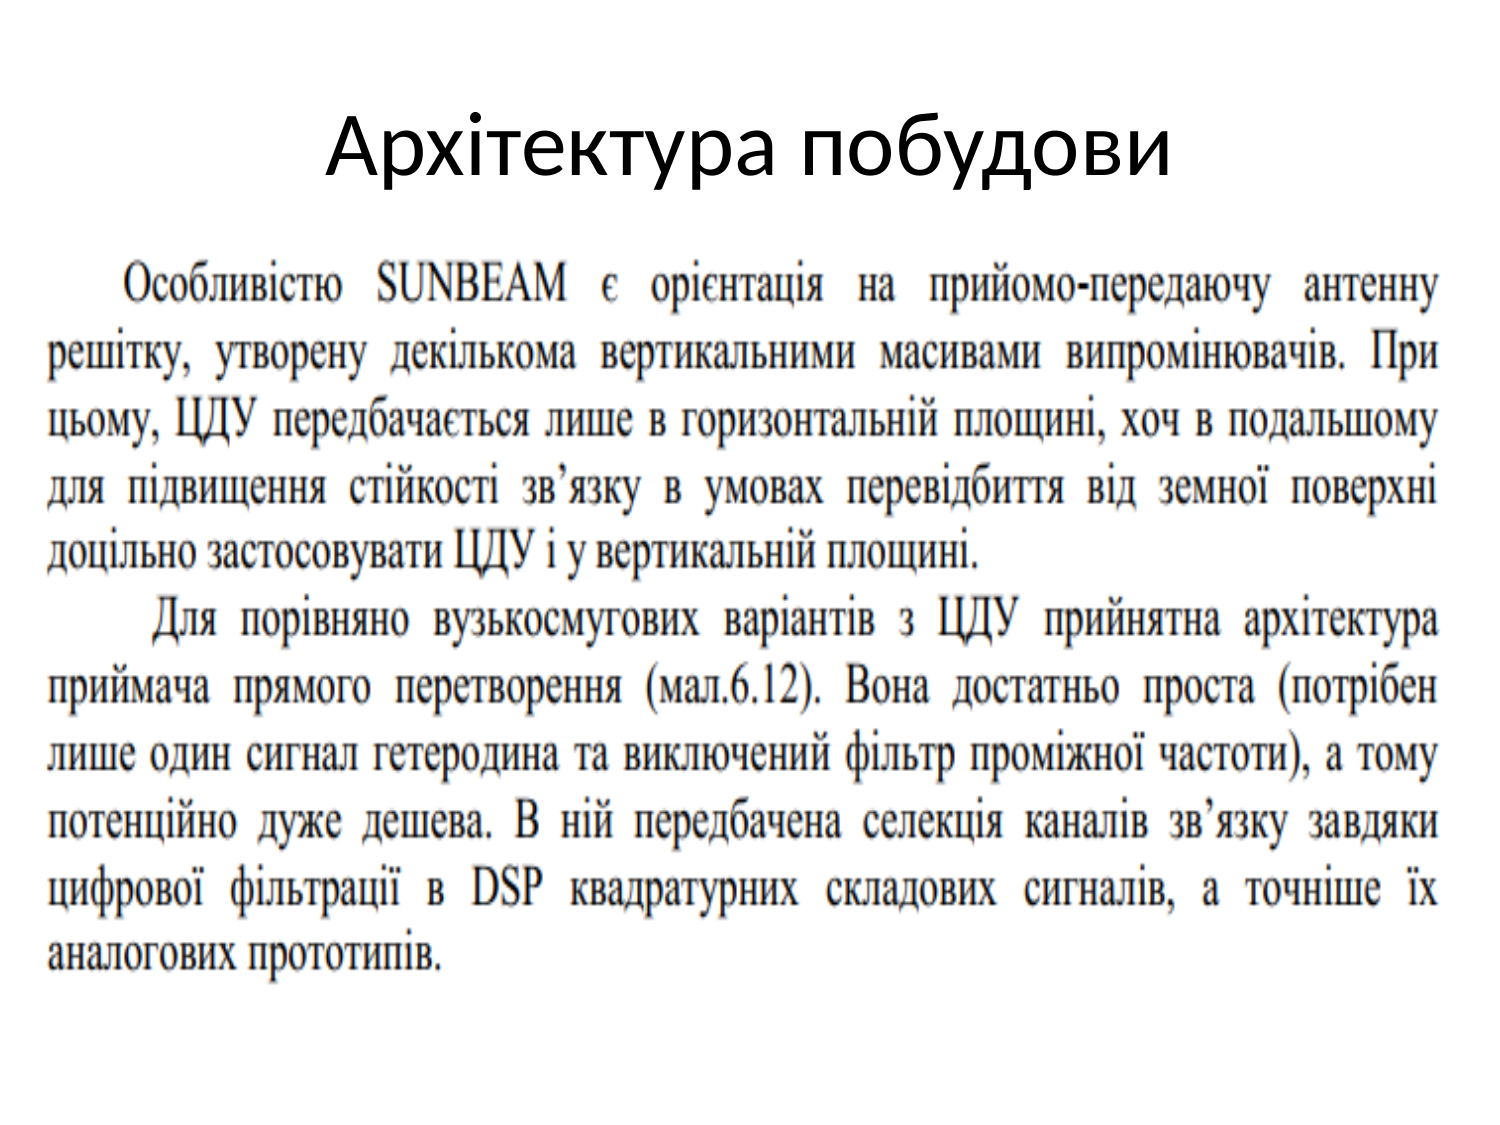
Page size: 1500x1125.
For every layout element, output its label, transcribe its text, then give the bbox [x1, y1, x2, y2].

picture [24, 243, 1454, 988]
title Архітектура побудови [75, 45, 1425, 233]
